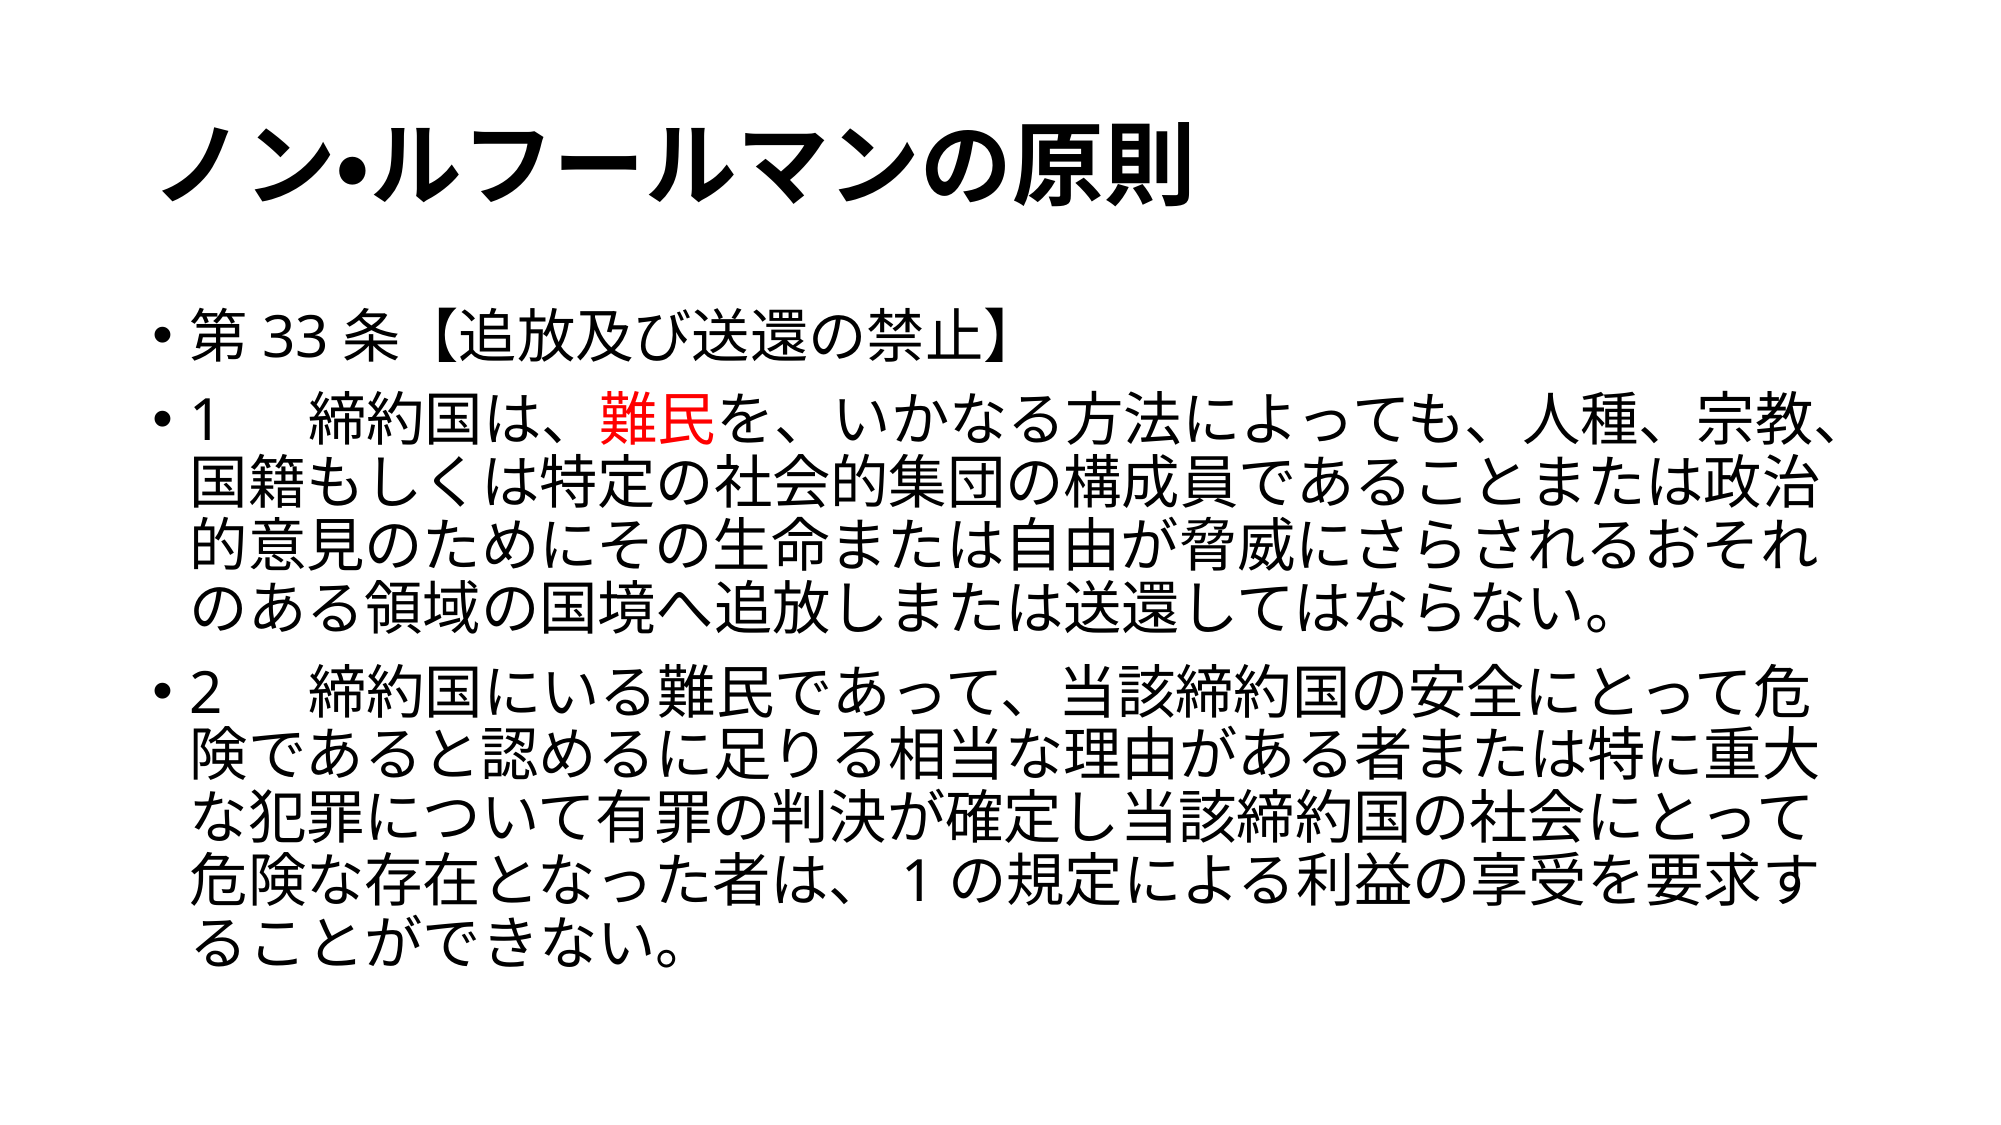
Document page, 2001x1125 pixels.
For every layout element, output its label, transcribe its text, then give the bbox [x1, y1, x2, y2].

title ノン・ルフールマンの原則 [137, 59, 1863, 278]
list 第33条【追放及び送還の禁止】 1 締約国は、難民を、いかなる方法によっても、人種、宗教、国籍もしくは特定の社会的集団の構成員であることまたは政治的意見のためにその生命または自由が脅威にさらされるおそれのある領域の国境へ追放しまたは送還してはならない。 2 締約国にいる難民であって、当該締約国の安全にとって危険であると認めるに足りる相当な理由がある者または特に重大な犯罪について有罪の判決が確定し当該締約国の社会にとって危険な存在となった者は、1の規定による利益の享受を要求することができない。 [137, 299, 1863, 1014]
